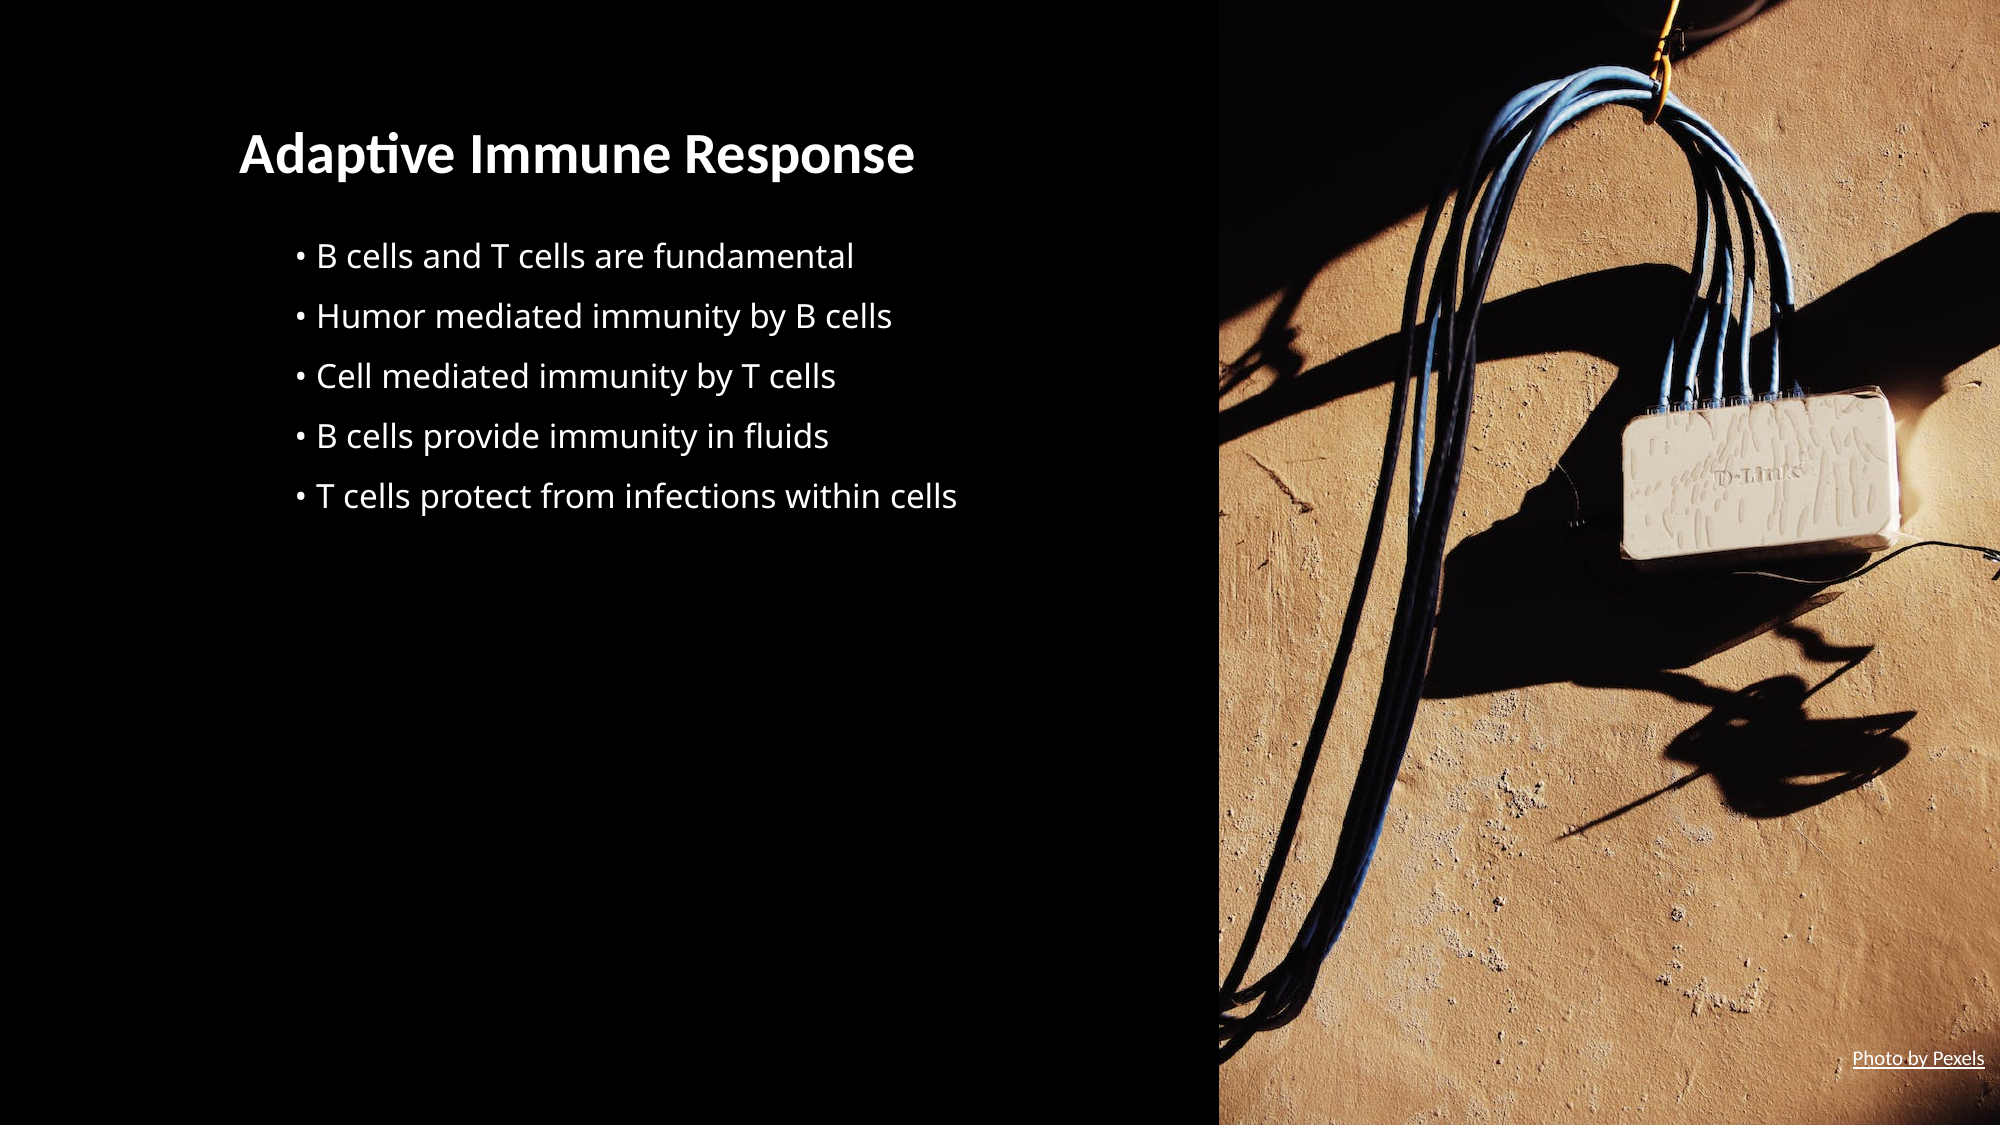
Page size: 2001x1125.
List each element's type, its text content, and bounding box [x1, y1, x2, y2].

text_box • B cells and T cells are fundamental [262, 217, 1013, 277]
text_box • B cells provide immunity in fluids [262, 397, 1013, 457]
text_box • Cell mediated immunity by T cells [262, 337, 1013, 397]
text_box Adaptive Immune Response [225, 112, 1219, 188]
picture [1219, 0, 2000, 1125]
text_box • Humor mediated immunity by B cells [262, 277, 1013, 337]
text_box • T cells protect from infections within cells [262, 457, 1013, 533]
